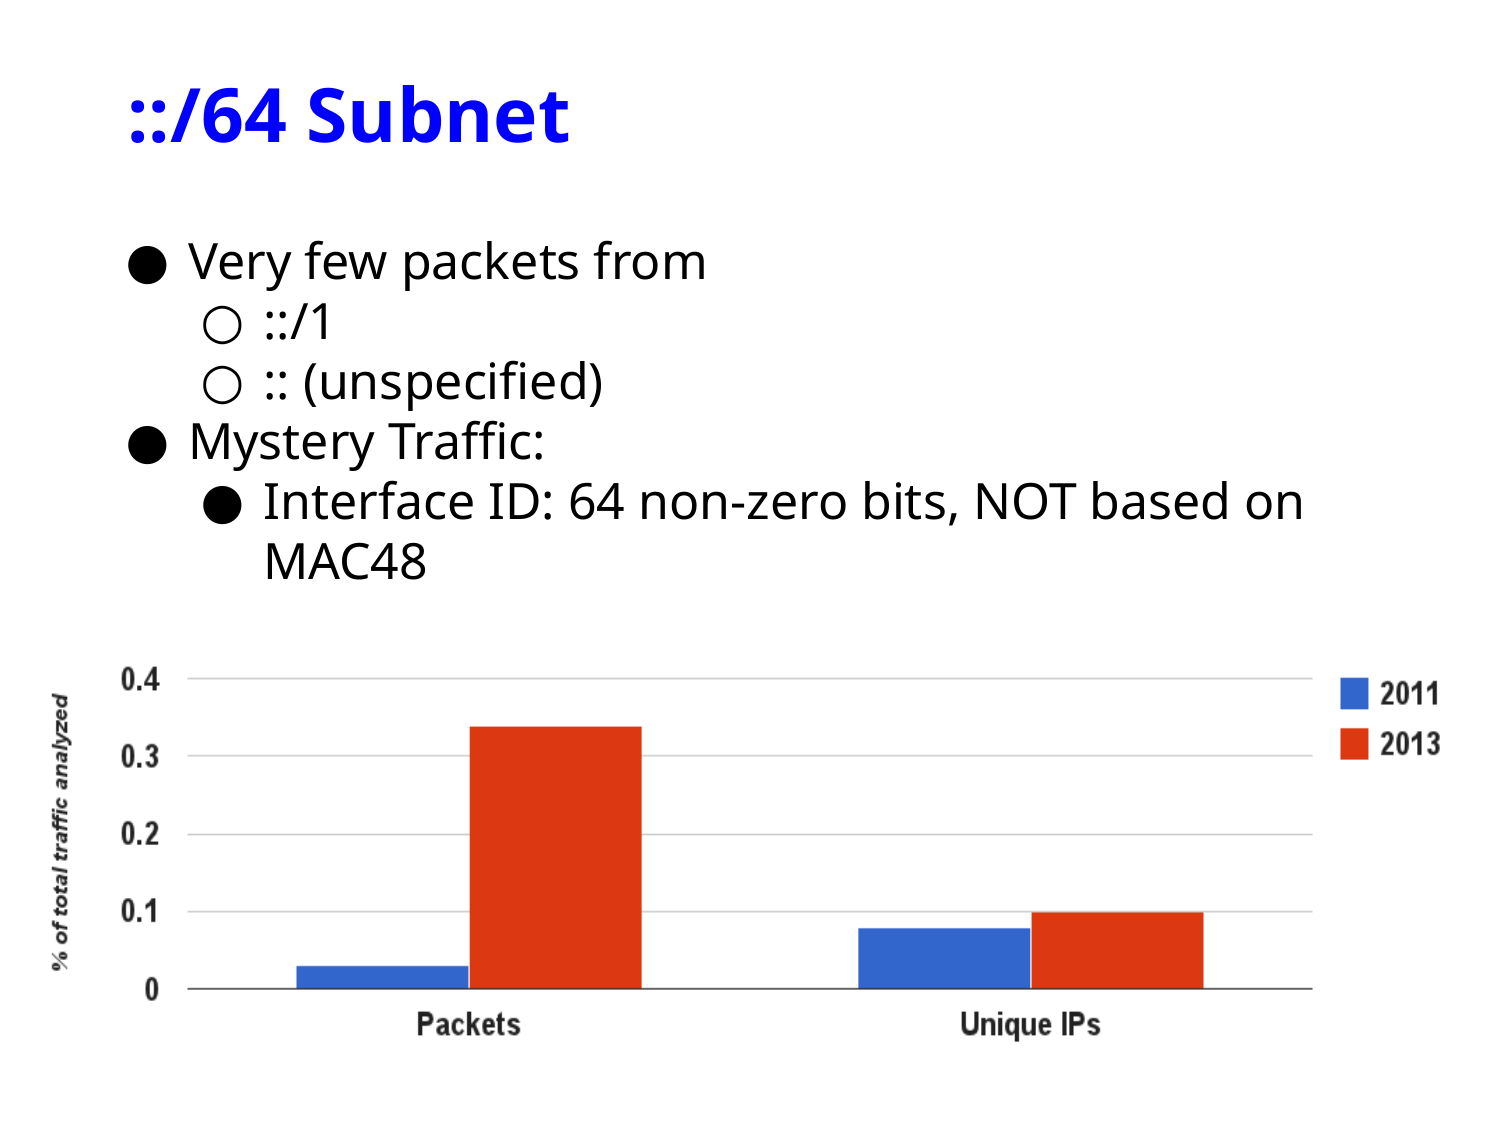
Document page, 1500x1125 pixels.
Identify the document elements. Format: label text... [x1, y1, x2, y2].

text_box [0, 582, 1500, 1086]
title ::/64 Subnet [75, 45, 1425, 173]
text_box Very few packets from ::/1 :: (unspecified) Mystery Traffic: Interface ID: 64 non-zero bits, NOT based on MAC48 [98, 214, 1449, 582]
